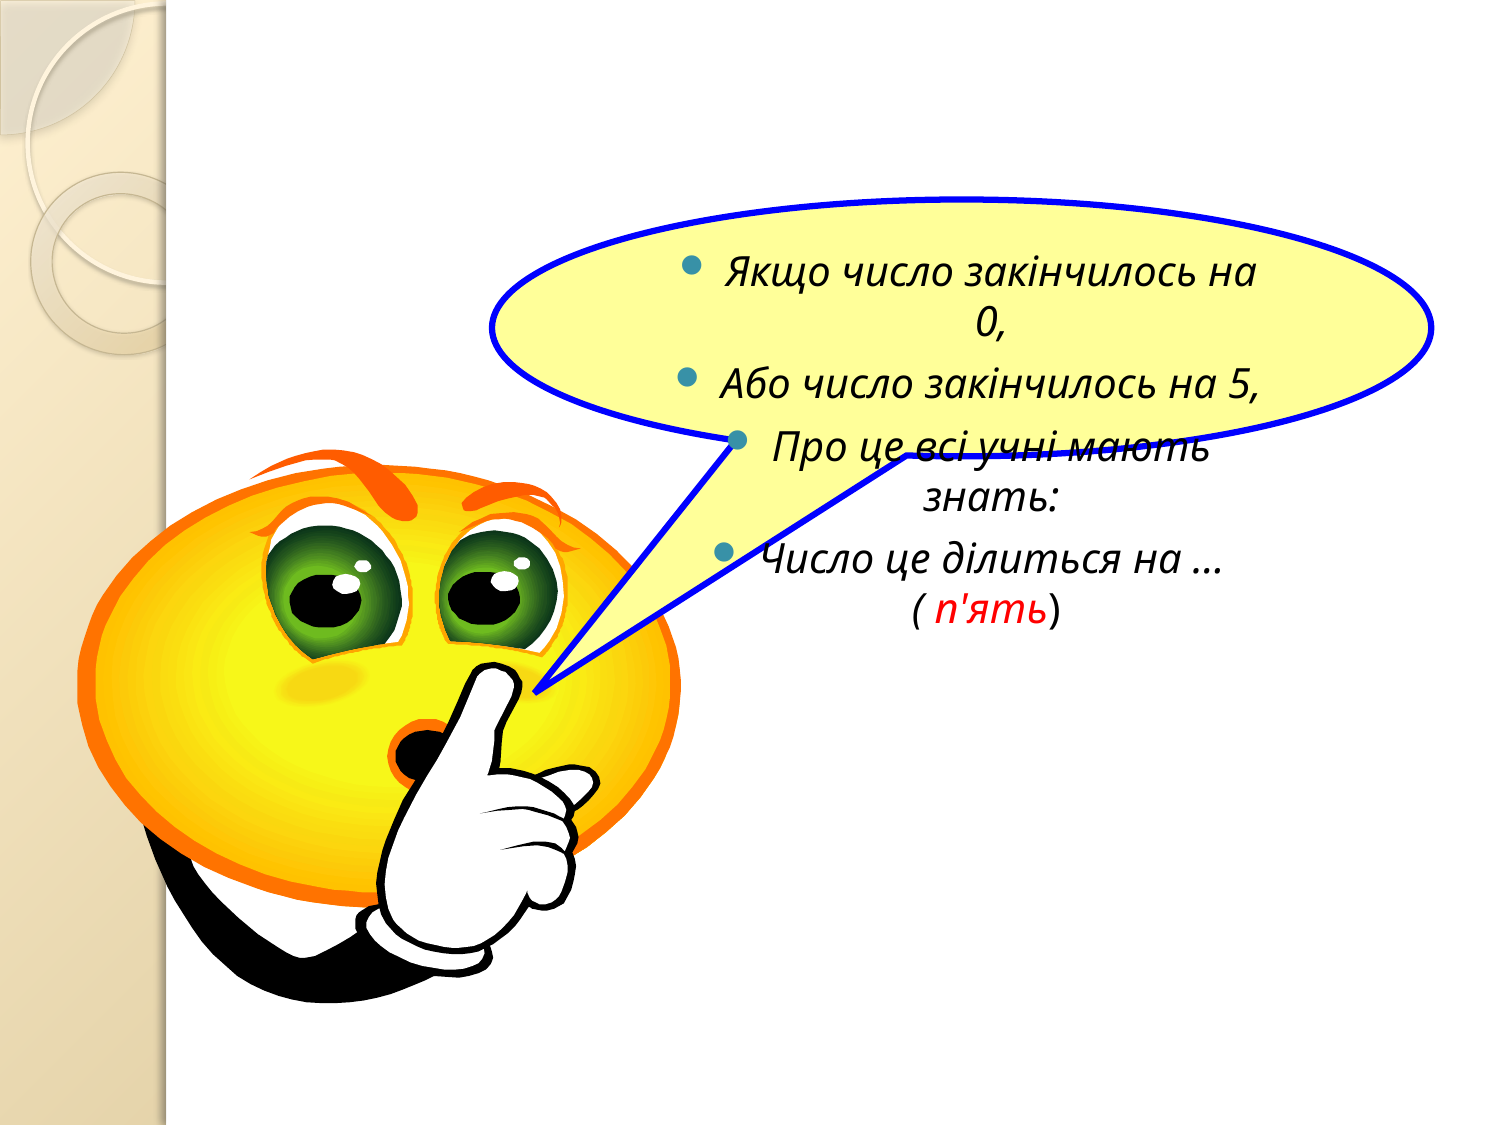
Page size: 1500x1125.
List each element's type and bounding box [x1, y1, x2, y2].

list [74, 199, 1432, 1006]
